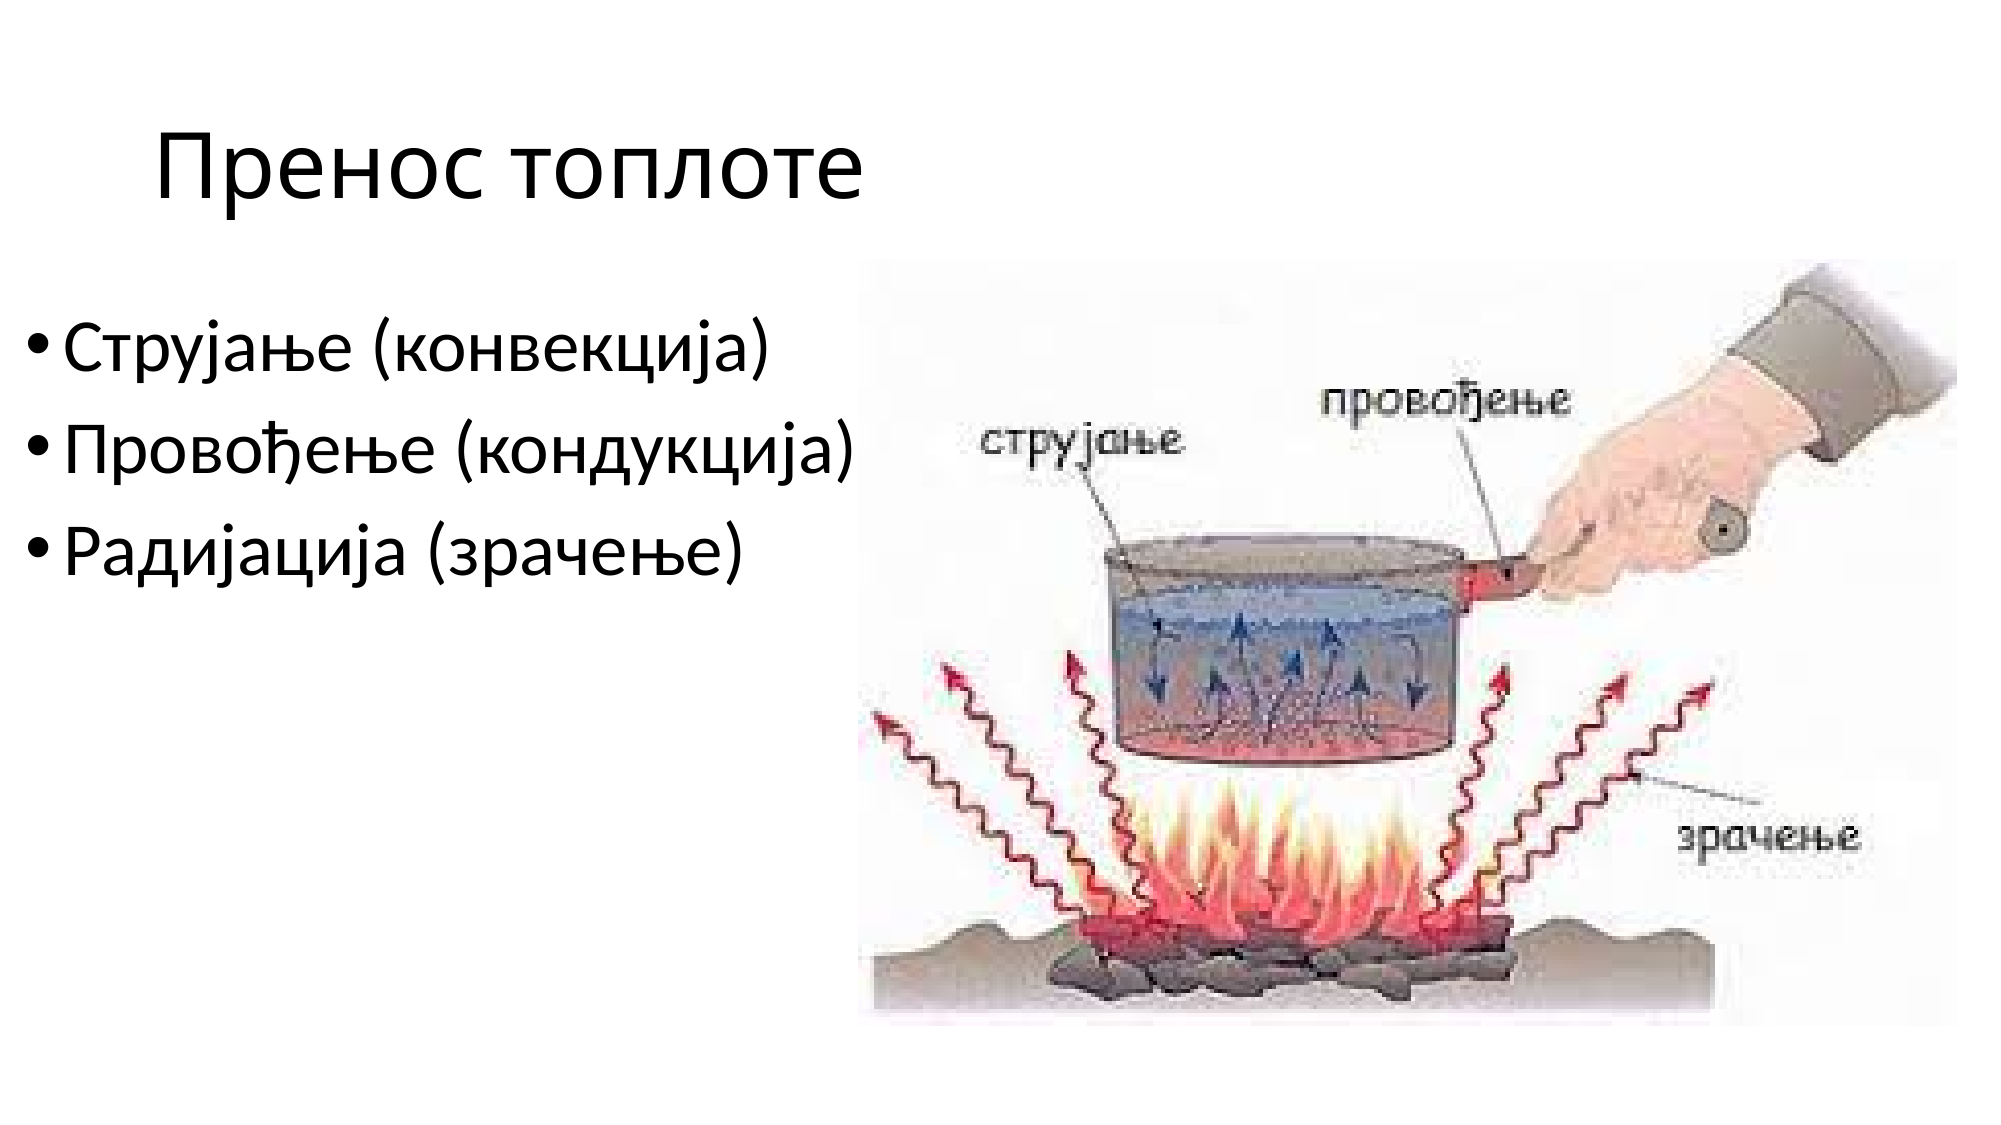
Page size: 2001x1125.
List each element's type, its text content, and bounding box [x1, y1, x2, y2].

list Струјање (конвекција) Провођење (кондукција) Радијација (зрачење) [10, 299, 1863, 1066]
title Пренос топлоте [137, 59, 1863, 278]
picture [858, 259, 1957, 1026]
